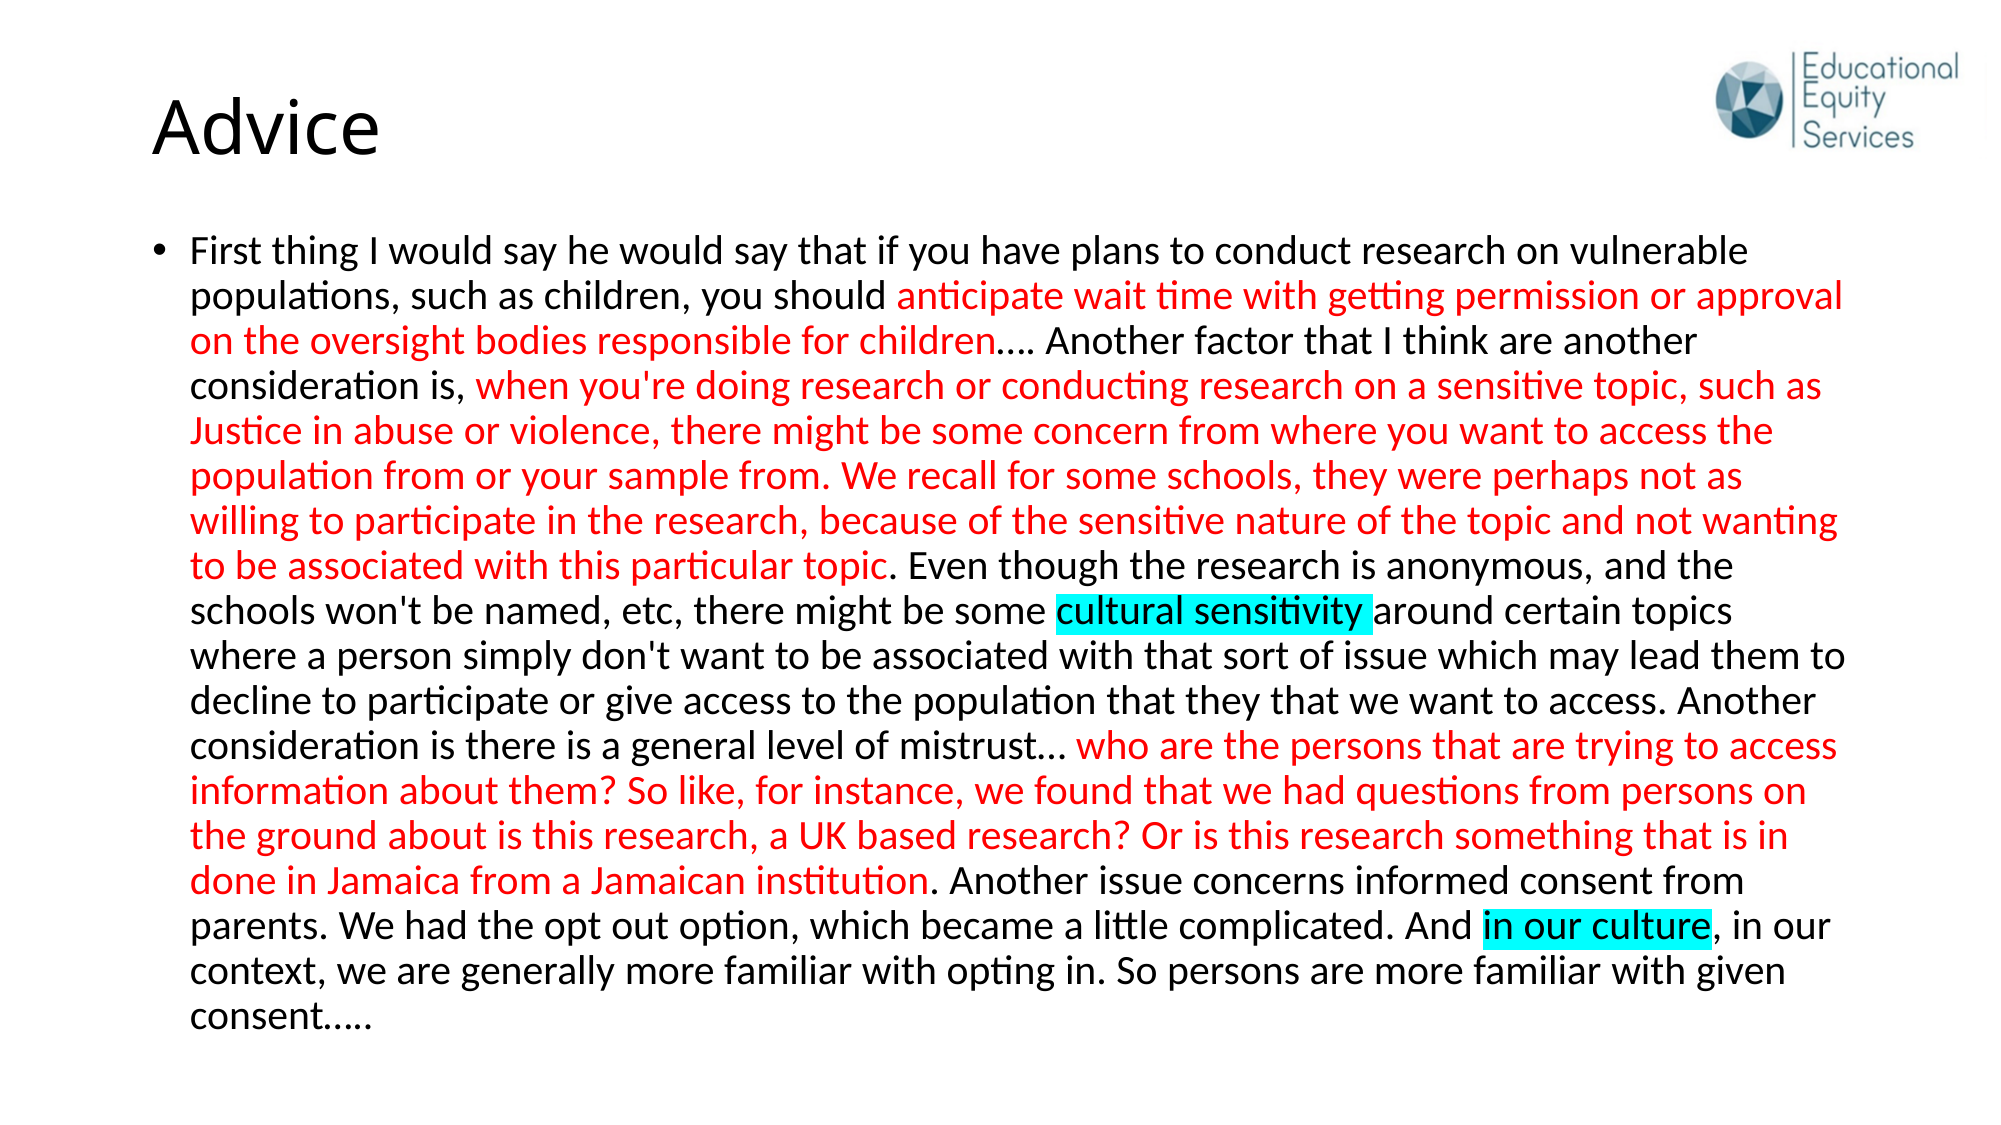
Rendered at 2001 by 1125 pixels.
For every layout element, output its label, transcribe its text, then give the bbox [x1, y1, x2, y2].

picture [1691, 19, 1987, 159]
list First thing I would say he would say that if you have plans to conduct research on vulnerable populations, such as children, you should anticipate wait time with getting permission or approval on the oversight bodies responsible for children…. Another factor that I think are another consideration is, when you're doing research or conducting research on a sensitive topic, such as Justice in abuse or violence, there might be some concern from where you want to access the population from or your sample from. We recall for some schools, they were perhaps not as willing to participate in the research, because of the sensitive nature of the topic and not wanting to be associated with this particular topic. Even though the research is anonymous, and the schools won't be named, etc, there might be some cultural sensitivity around certain topics where a person simply don't want to be associated with that sort of issue which may lead them to decline to participate or give access to the population that they that we want to access. Another consideration is there is a general level of mistrust… who are the persons that are trying to access information about them? So like, for instance, we found that we had questions from persons on the ground about is this research, a UK based research? Or is this research something that is in done in Jamaica from a Jamaican institution. Another issue concerns informed consent from parents. We had the opt out option, which became a little complicated. And in our culture, in our context, we are generally more familiar with opting in. So persons are more familiar with given consent….. [137, 221, 1863, 1066]
title Advice [137, 59, 1863, 201]
